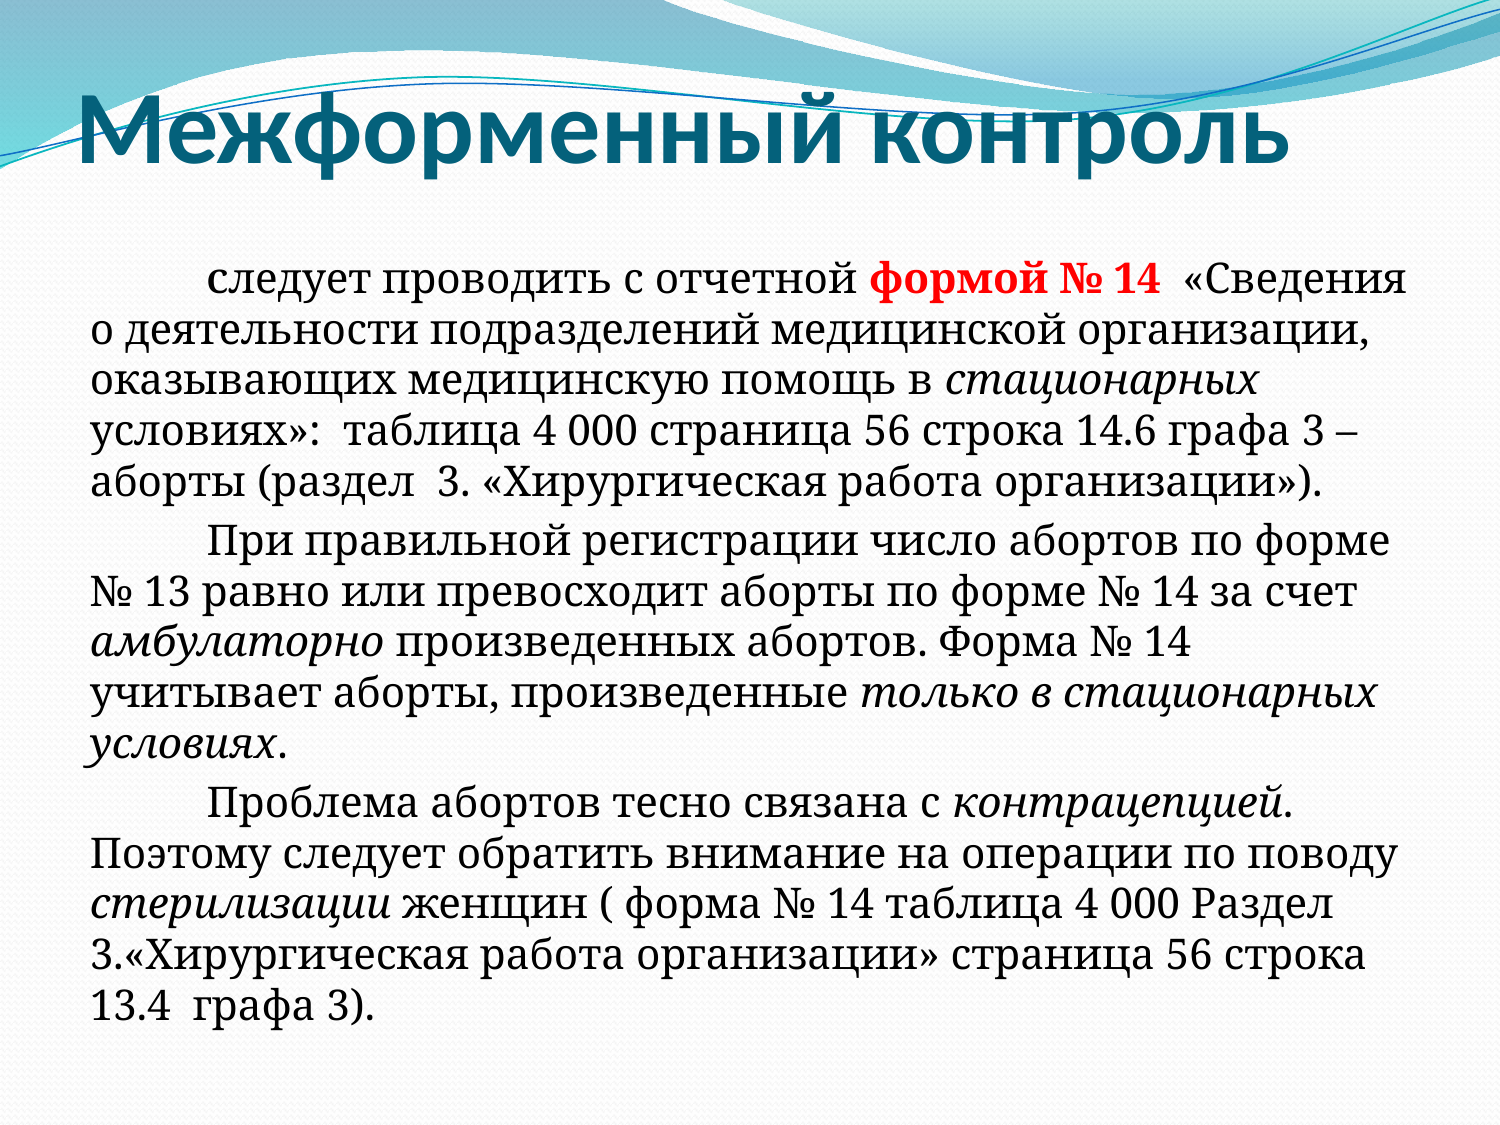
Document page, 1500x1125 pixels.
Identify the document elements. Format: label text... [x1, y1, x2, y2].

list Следует проводить с отчетной формой № 14 «Сведения о деятельности подразделений медицинской организации, оказывающих медицинскую помощь в стационарных условиях»: таблица 4 000 страница 56 строка 14.6 графа 3 – аборты (раздел 3. «Хирургическая работа организации»). При правильной регистрации число абортов по форме № 13 равно или превосходит аборты по форме № 14 за счет амбулаторно произведенных абортов. Форма № 14 учитывает аборты, произведенные только в стационарных условиях. Проблема абортов тесно связана с контрацепцией. Поэтому следует обратить внимание на операции по поводу стерилизации женщин ( форма № 14 таблица 4 000 Раздел 3.«Хирургическая работа организации» страница 56 строка 13.4 графа 3). [75, 196, 1425, 1083]
title Межформенный контроль [75, 42, 1425, 185]
